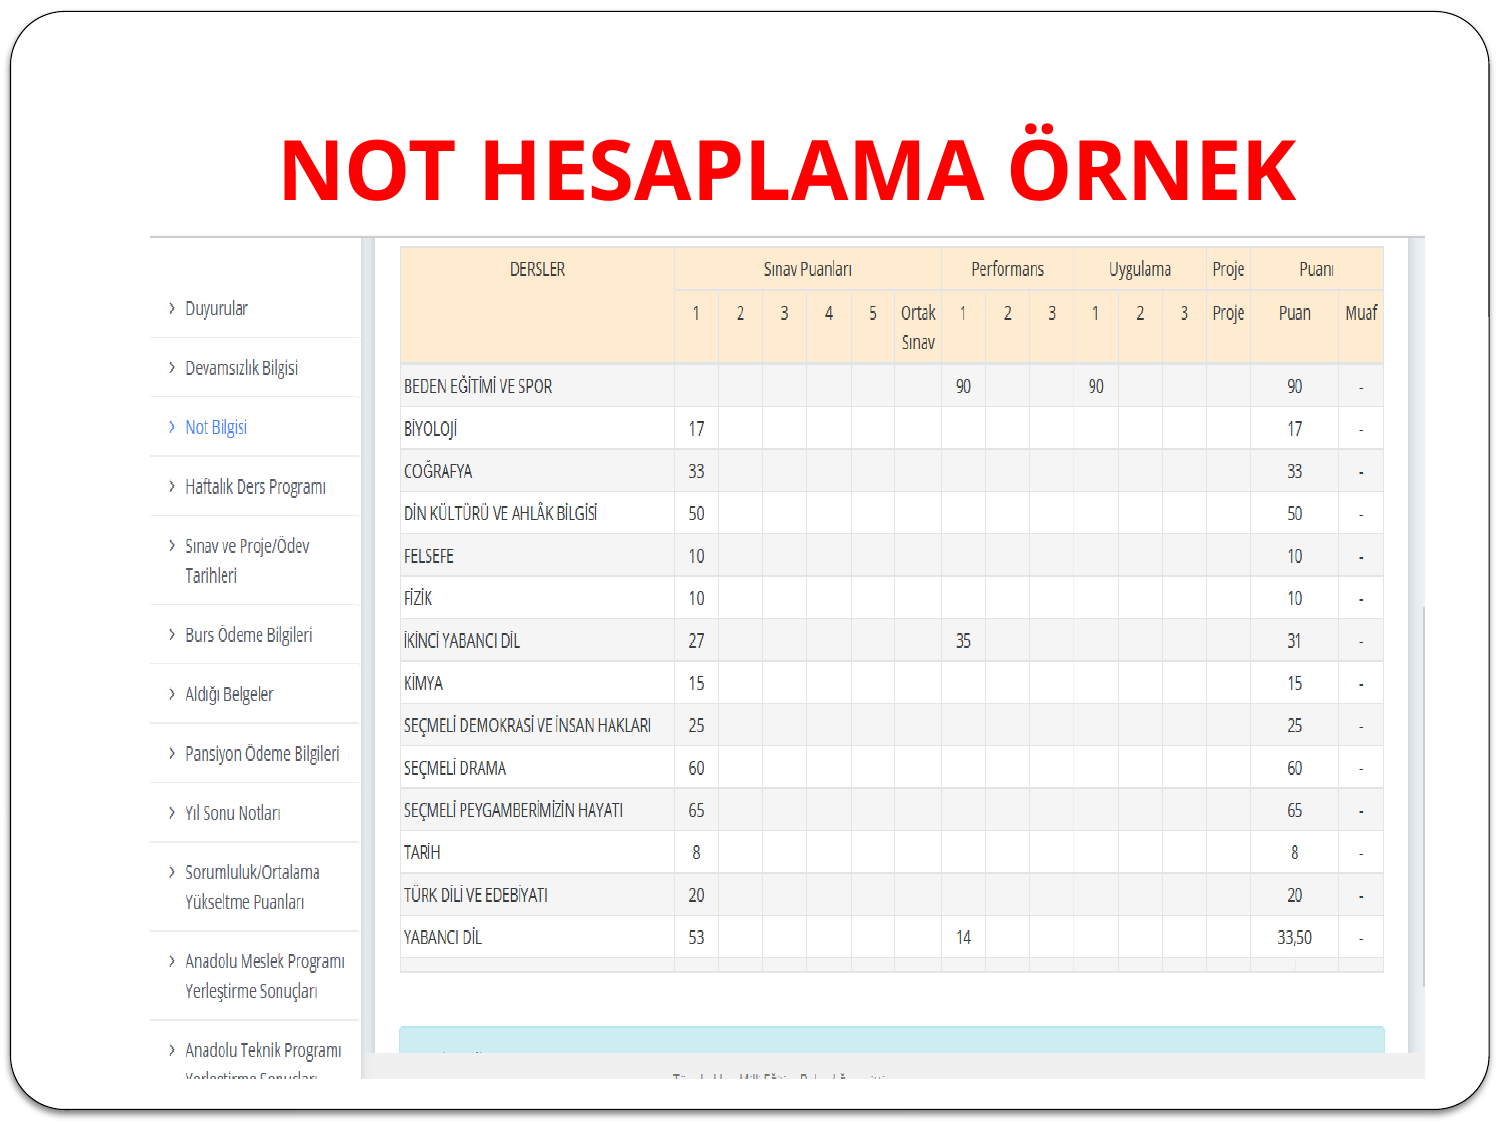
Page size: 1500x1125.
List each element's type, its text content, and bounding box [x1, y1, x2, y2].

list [149, 234, 1426, 1079]
title NOT HESAPLAMA ÖRNEK [150, 45, 1425, 233]
